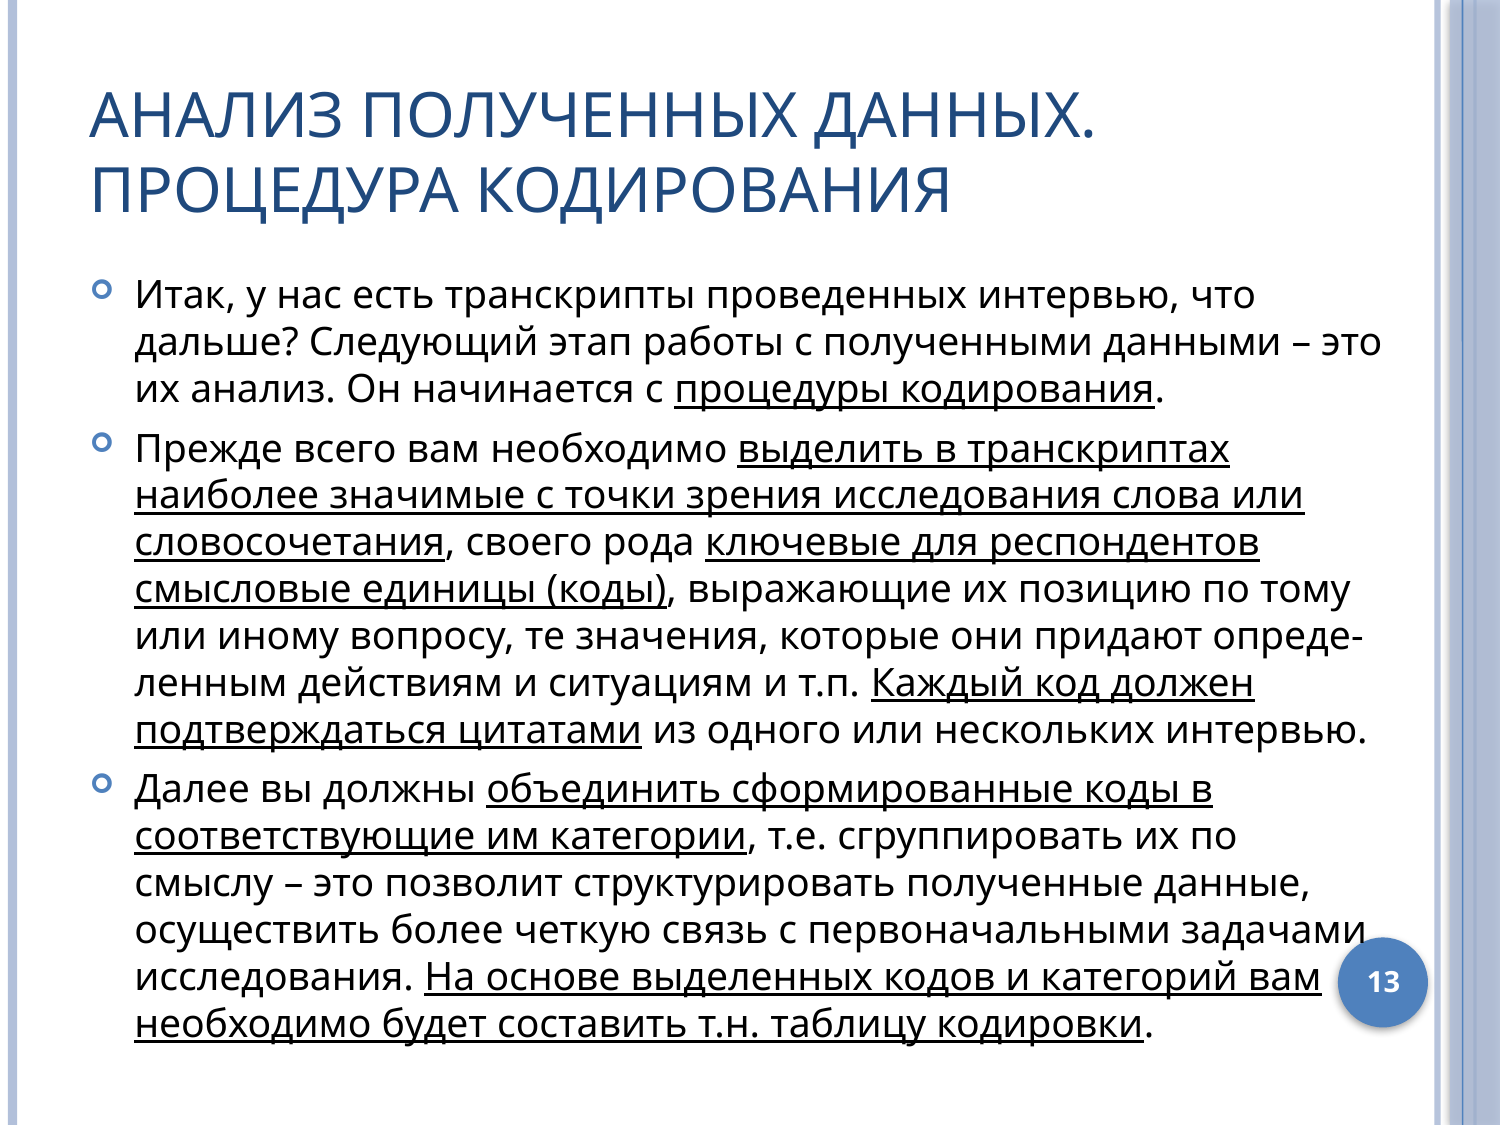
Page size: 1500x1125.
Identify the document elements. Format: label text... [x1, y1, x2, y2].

list Итак, у нас есть транскрипты проведенных интервью, что дальше? Следующий этап работы с полученными данными – это их анализ. Он начинается с процедуры кодирования. Прежде всего вам необходимо выделить в транскриптах наиболее значимые с точки зрения исследования слова или словосочетания, своего рода ключевые для респондентов смысловые единицы (коды), выражающие их позицию по тому или иному вопросу, те значения, которые они придают опреде-ленным действиям и ситуациям и т.п. Каждый код должен подтверждаться цитатами из одного или нескольких интервью. Далее вы должны объединить сформированные коды в соответствующие им категории, т.е. сгруппировать их по смыслу – это позволит структурировать полученные данные, осуществить более четкую связь с первоначальными задачами исследования. На основе выделенных кодов и категорий вам необходимо будет составить т.н. таблицу кодировки. [75, 262, 1400, 1106]
title Анализ полученных данных. Процедура кодирования [75, 45, 1300, 233]
slide_number 13 [1333, 940, 1434, 1027]
